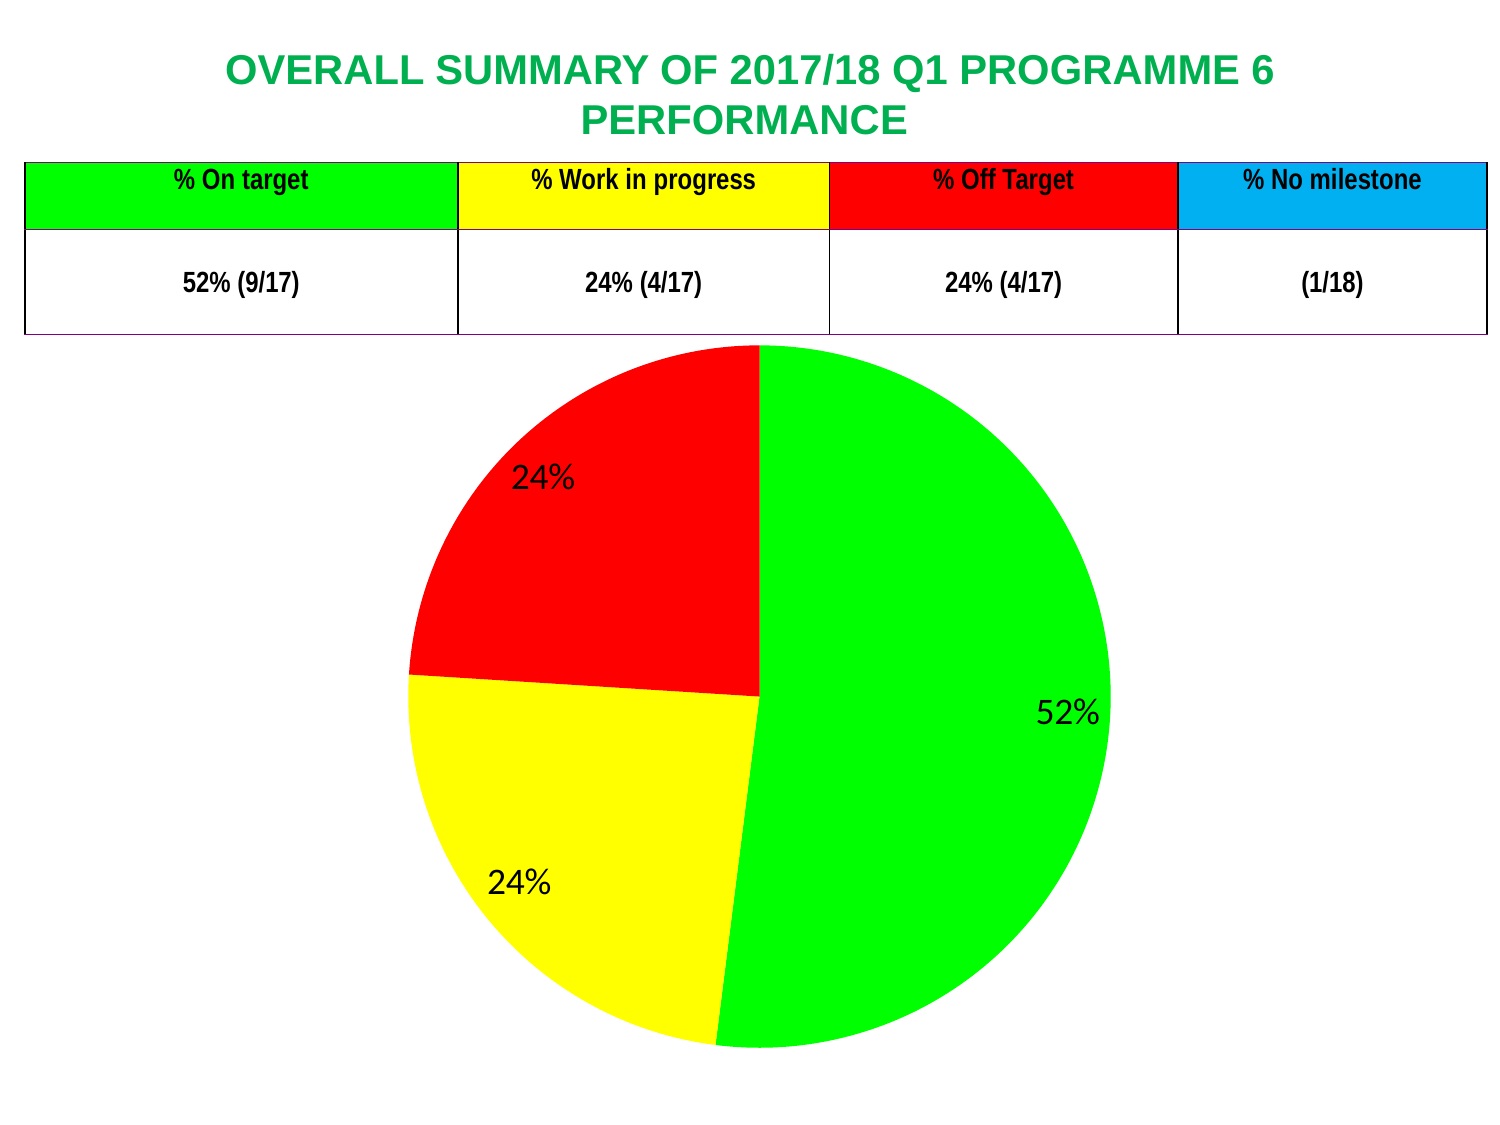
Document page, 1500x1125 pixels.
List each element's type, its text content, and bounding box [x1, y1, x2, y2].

table_cell 52% (9/17) [26, 230, 457, 334]
title OVERALL SUMMARY OF 2017/18 Q1 PROGRAMME 6 PERFORMANCE [75, 45, 1425, 141]
table_header % Work in progress [459, 163, 829, 229]
table_cell (1/18) [1179, 230, 1486, 334]
table_header % No milestone [1179, 163, 1486, 229]
table_cell 24% (4/17) [830, 230, 1177, 329]
table_cell 24% (4/17) [459, 230, 829, 329]
table_header % Off Target [830, 163, 1177, 229]
table_header % On target [26, 163, 457, 229]
chart [43, 330, 1476, 1063]
